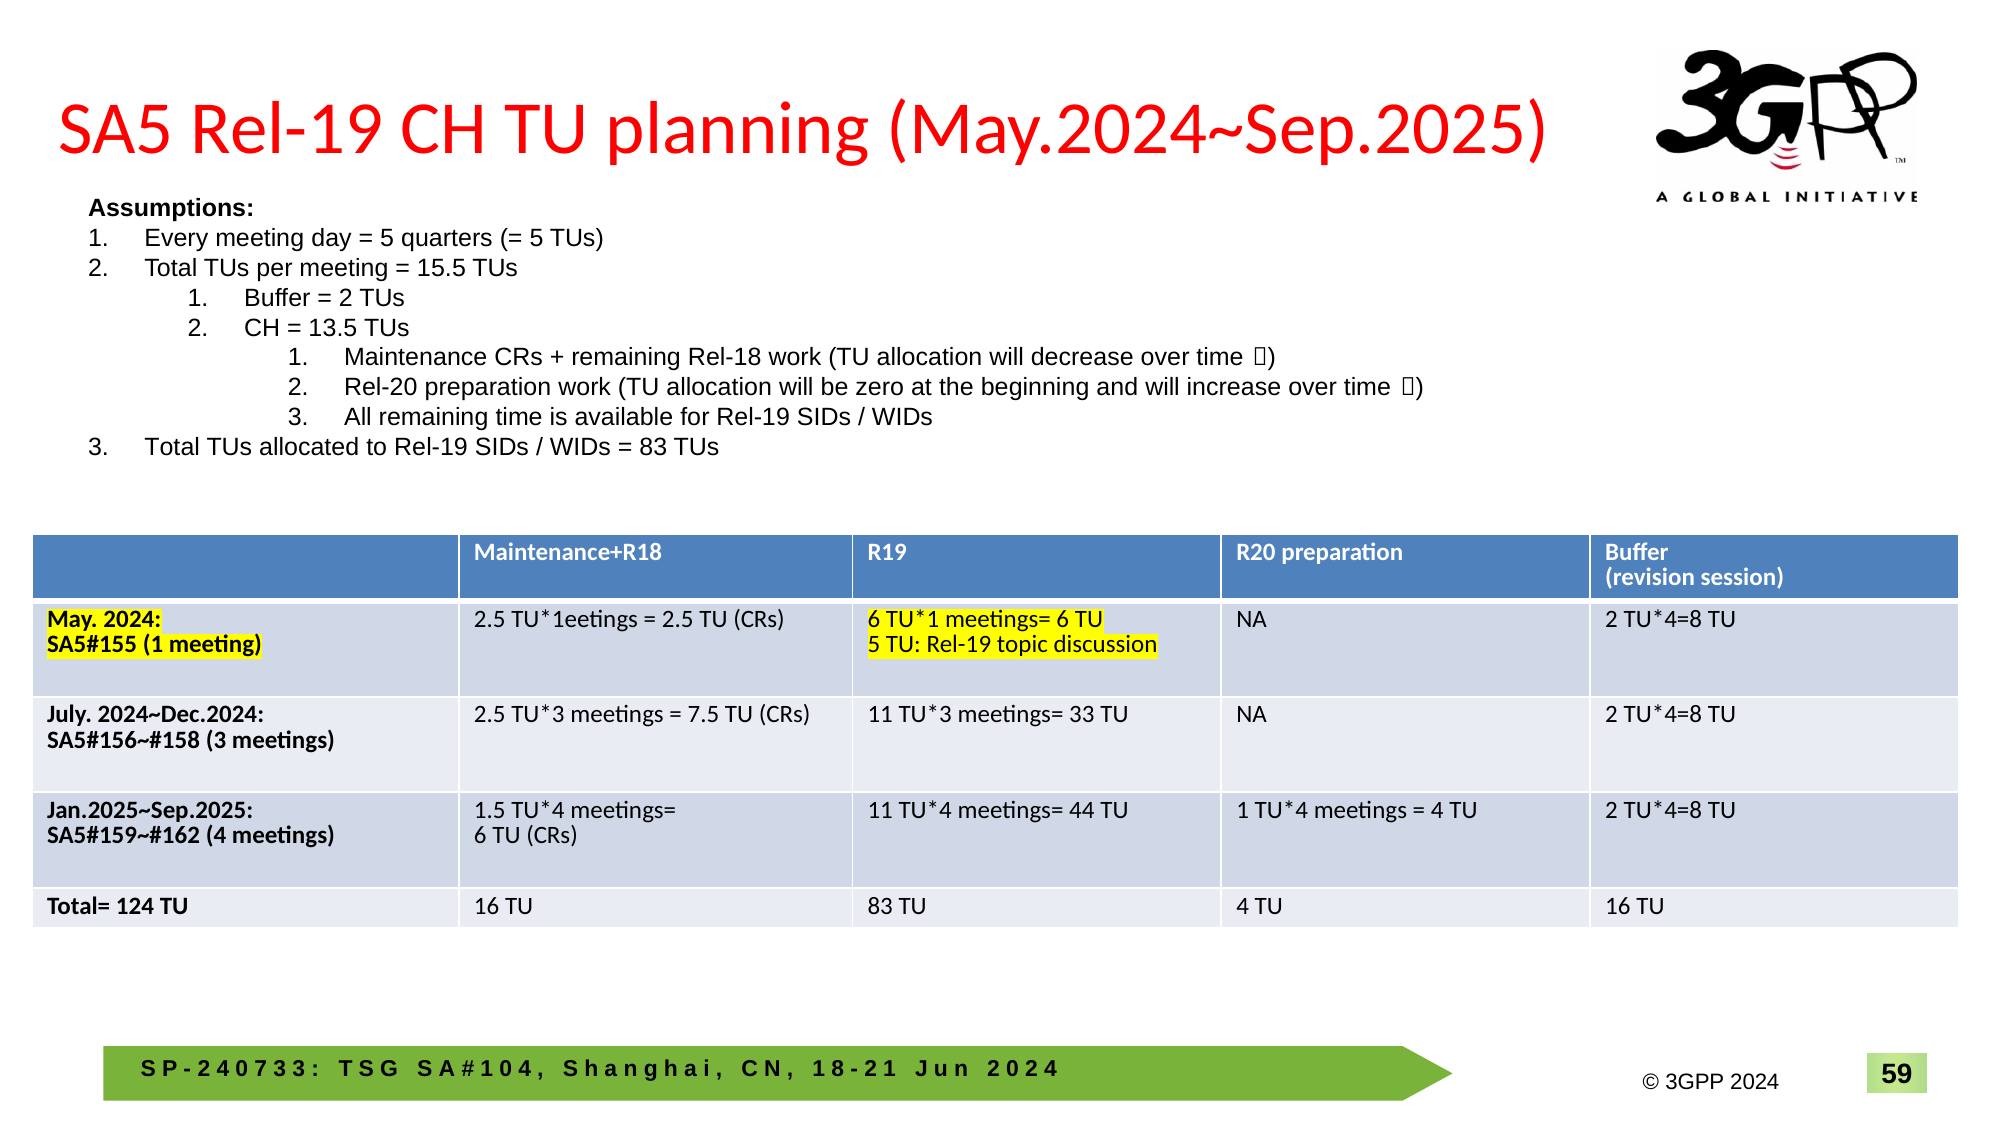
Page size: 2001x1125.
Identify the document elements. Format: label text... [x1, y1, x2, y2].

table_cell 2 TU*4=8 TU [1591, 793, 1958, 887]
title SA5 Rel-19 CH TU planning (May.2024~Sep.2025) [20, 29, 1589, 218]
table_cell 2.5 TU*3 meetings = 7.5 TU (CRs) [460, 698, 852, 791]
table_cell 16 TU [460, 889, 852, 927]
table_header R19 [853, 535, 1220, 598]
table_header [33, 535, 458, 598]
table_cell NA [1222, 698, 1589, 791]
table_cell 16 TU [1591, 889, 1958, 927]
table_cell NA [1222, 604, 1589, 696]
text_box Assumptions: Every meeting day = 5 quarters (= 5 TUs) Total TUs per meeting = 15.5 TUs Buffer = 2 TUs CH = 13.5 TUs Maintenance CRs + remaining Rel-18 work (TU allocation will decrease over time ) Rel-20 preparation work (TU allocation will be zero at the beginning and will increase over time ) All remaining time is available for Rel-19 SIDs / WIDs Total TUs allocated to Rel-19 SIDs / WIDs = 83 TUs [73, 183, 1789, 469]
table_cell 6 TU*1 meetings= 6 TU 5 TU: Rel-19 topic discussion [853, 604, 1220, 696]
table_cell 1.5 TU*4 meetings= 6 TU (CRs) [460, 793, 852, 887]
table_cell 2.5 TU*1eetings = 2.5 TU (CRs) [460, 604, 852, 696]
table_cell 11 TU*4 meetings= 44 TU [853, 793, 1220, 887]
table_cell May. 2024: SA5#155 (1 meeting) [33, 604, 458, 696]
table_cell Jan.2025~Sep.2025: SA5#159~#162 (4 meetings) [33, 793, 458, 887]
table_cell 2 TU*4=8 TU [1591, 698, 1958, 791]
table_cell 2 TU*4=8 TU [1591, 604, 1958, 696]
table_cell 1 TU*4 meetings = 4 TU [1222, 793, 1589, 887]
table_header Buffer (revision session) [1591, 535, 1958, 598]
table_cell 83 TU [853, 889, 1220, 927]
table_cell July. 2024~Dec.2024: SA5#156~#158 (3 meetings) [33, 698, 458, 791]
table_header Maintenance+R18 [460, 535, 852, 598]
table_cell Total= 124 TU [33, 889, 458, 927]
table_cell 4 TU [1222, 889, 1589, 927]
picture [1656, 50, 1917, 202]
table_cell 0% [1867, 1053, 1927, 1093]
table_header R20 preparation [1222, 535, 1589, 598]
table_cell 11 TU*3 meetings= 33 TU [853, 698, 1220, 791]
